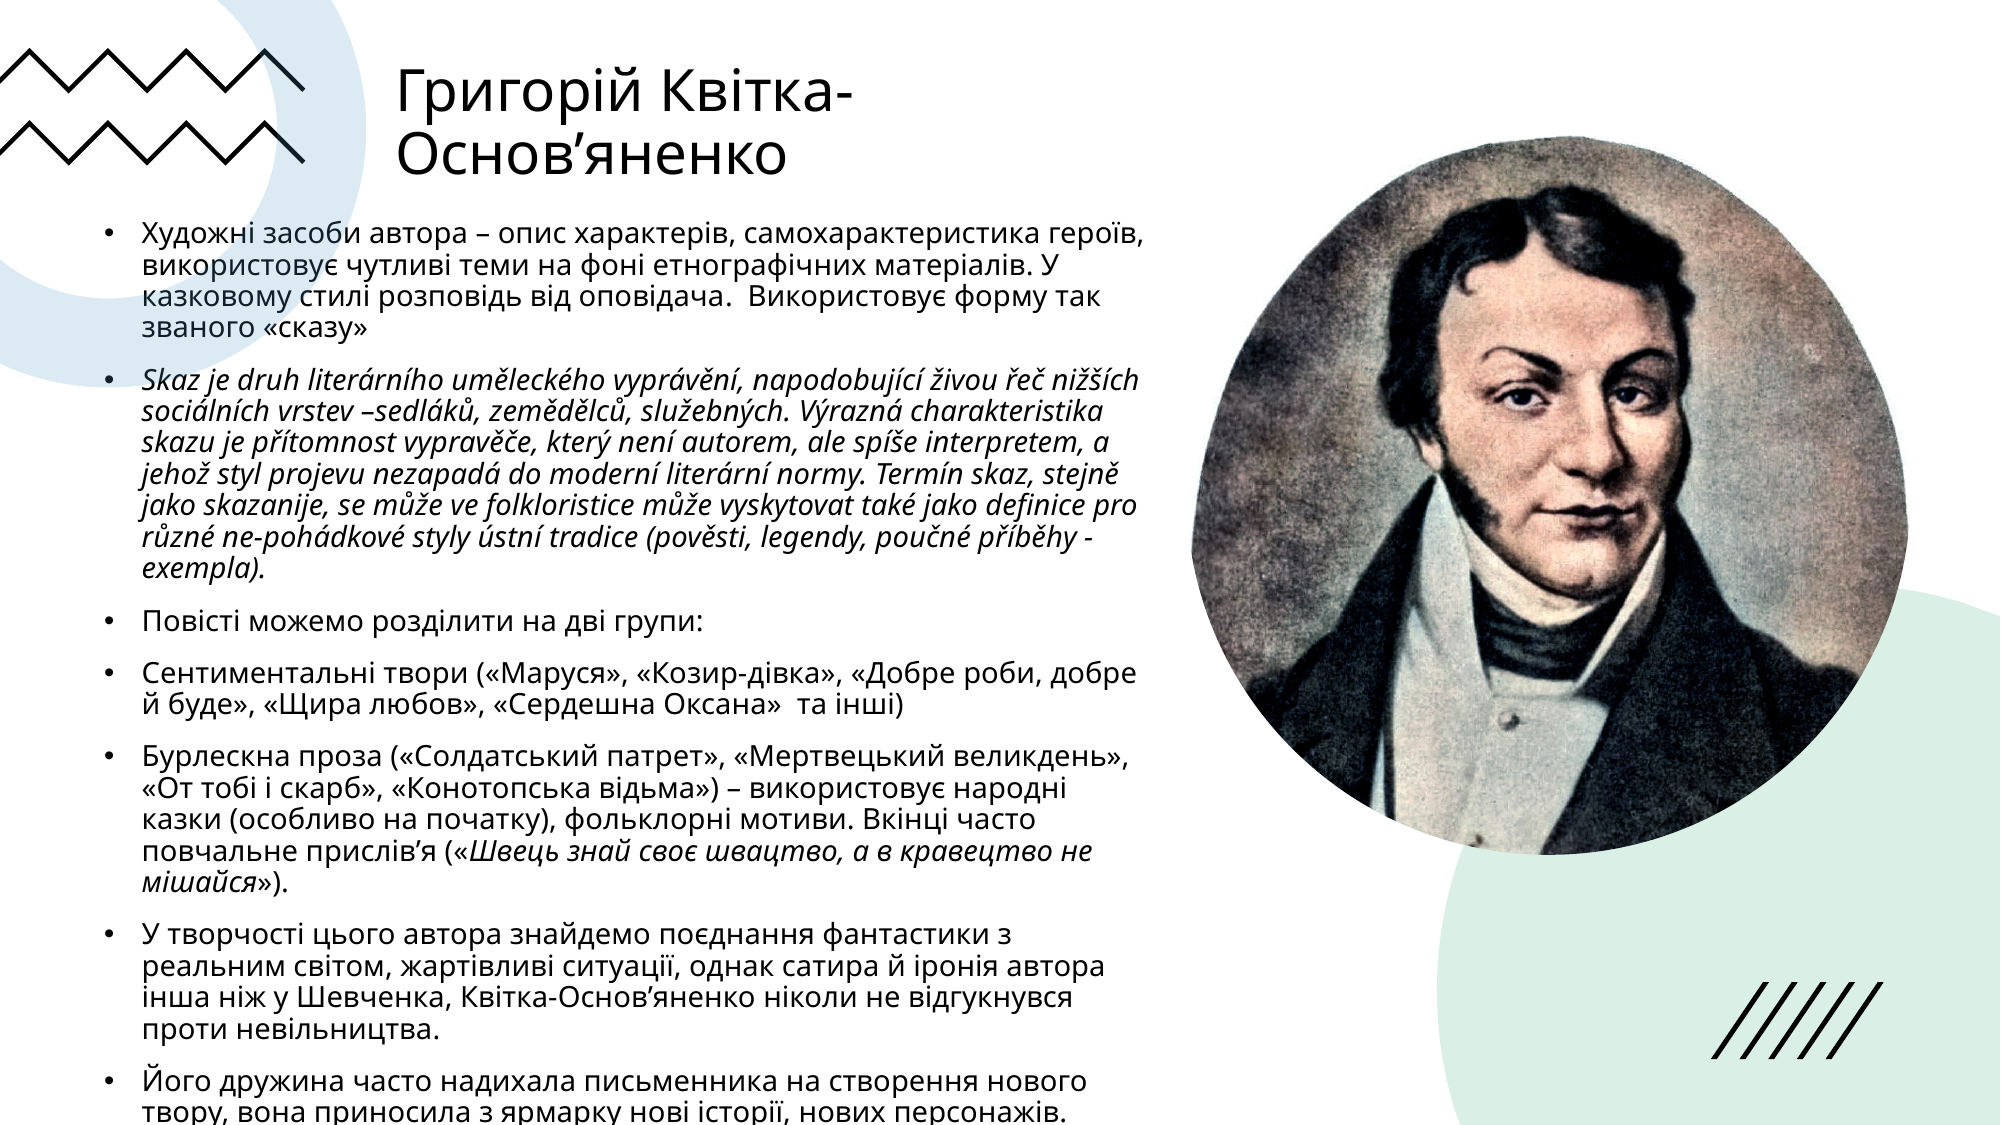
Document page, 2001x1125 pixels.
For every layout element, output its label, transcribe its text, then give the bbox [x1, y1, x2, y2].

text_box [0, 47, 260, 94]
text_box [1435, 589, 2000, 1125]
title Григорій Квітка-Основ’яненко [380, 26, 1235, 195]
text_box [0, 0, 2000, 1125]
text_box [1710, 982, 1884, 1060]
list Художні засоби автора – опис характерів, самохарактеристика героїв, використовує чутливі теми на фоні етнографічних матеріалів. У казковому стилі розповідь від оповідача. Використовує форму так званого «сказу» Skaz je druh literárního uměleckého vyprávění, napodobující živou řeč nižších sociálních vrstev –sedláků, zemědělců, služebných. Výrazná charakteristika skazu je přítomnost vypravěče, který není autorem, ale spíše interpretem, a jehož styl projevu nezapadá do moderní literární normy. Termín skaz, stejně jako skazanije, se může ve folkloristice může vyskytovat také jako definice pro různé ne-pohádkové styly ústní tradice (pověsti, legendy, poučné příběhy - exempla). Повісті можемо розділити на дві групи: Сентиментальні твори («Маруся», «Козир-дівка», «Добре роби, добре й буде», «Щира любов», «Сердешна Оксана» та інші) Бурлескна проза («Солдатський патрет», «Мертвецький великдень», «От тобі і скарб», «Конотопська відьма») – використовує народні казки (особливо на початку), фольклорні мотиви. Вкінці часто повчальне прислів’я («Швець знай своє швацтво, а в кравецтво не мішайся»). У творчості цього автора знайдемо поєднання фантастики з реальним світом, жартівливі ситуації, однак сатира й іронія автора інша ніж у Шевченка, Квітка-Основ’яненко ніколи не відгукнувся проти невільництва. Його дружина часто надихала письменника на створення нового твору, вона приносила з ярмарку нові історії, нових персонажів. «Конотопська відьма» - Гетьманщина, ідеалізація минулого, сюжет: спалення та утоплення відьом. [89, 211, 1168, 936]
text_box [0, 120, 276, 166]
picture [1186, 130, 1911, 855]
text_box [0, 0, 368, 389]
